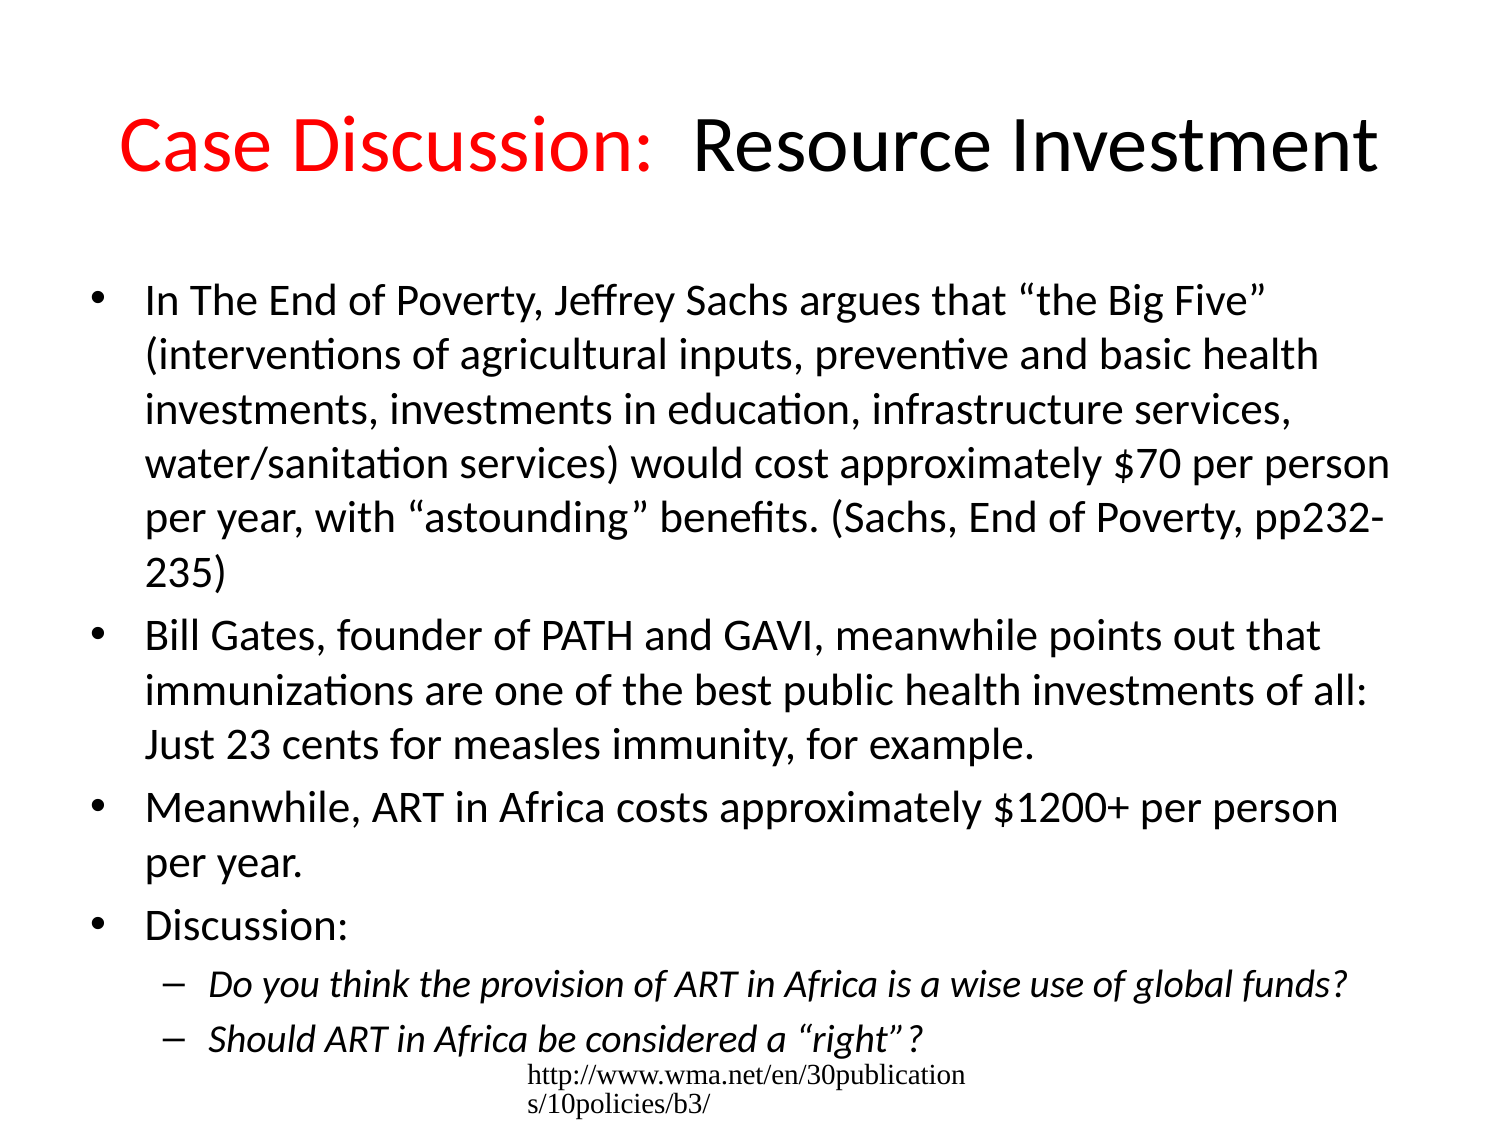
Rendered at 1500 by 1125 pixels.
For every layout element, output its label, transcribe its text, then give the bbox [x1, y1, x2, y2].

footer http://www.wma.net/en/30publications/10policies/b3/ [512, 1042, 988, 1103]
title Case Discussion: Resource Investment [75, 45, 1425, 233]
list In The End of Poverty, Jeffrey Sachs argues that “the Big Five” (interventions of agricultural inputs, preventive and basic health investments, investments in education, infrastructure services, water/sanitation services) would cost approximately $70 per person per year, with “astounding” benefits. (Sachs, End of Poverty, pp232-235) Bill Gates, founder of PATH and GAVI, meanwhile points out that immunizations are one of the best public health investments of all: Just 23 cents for measles immunity, for example. Meanwhile, ART in Africa costs approximately $1200+ per person per year. Discussion: Do you think the provision of ART in Africa is a wise use of global funds? Should ART in Africa be considered a “right”? [75, 262, 1425, 1075]
